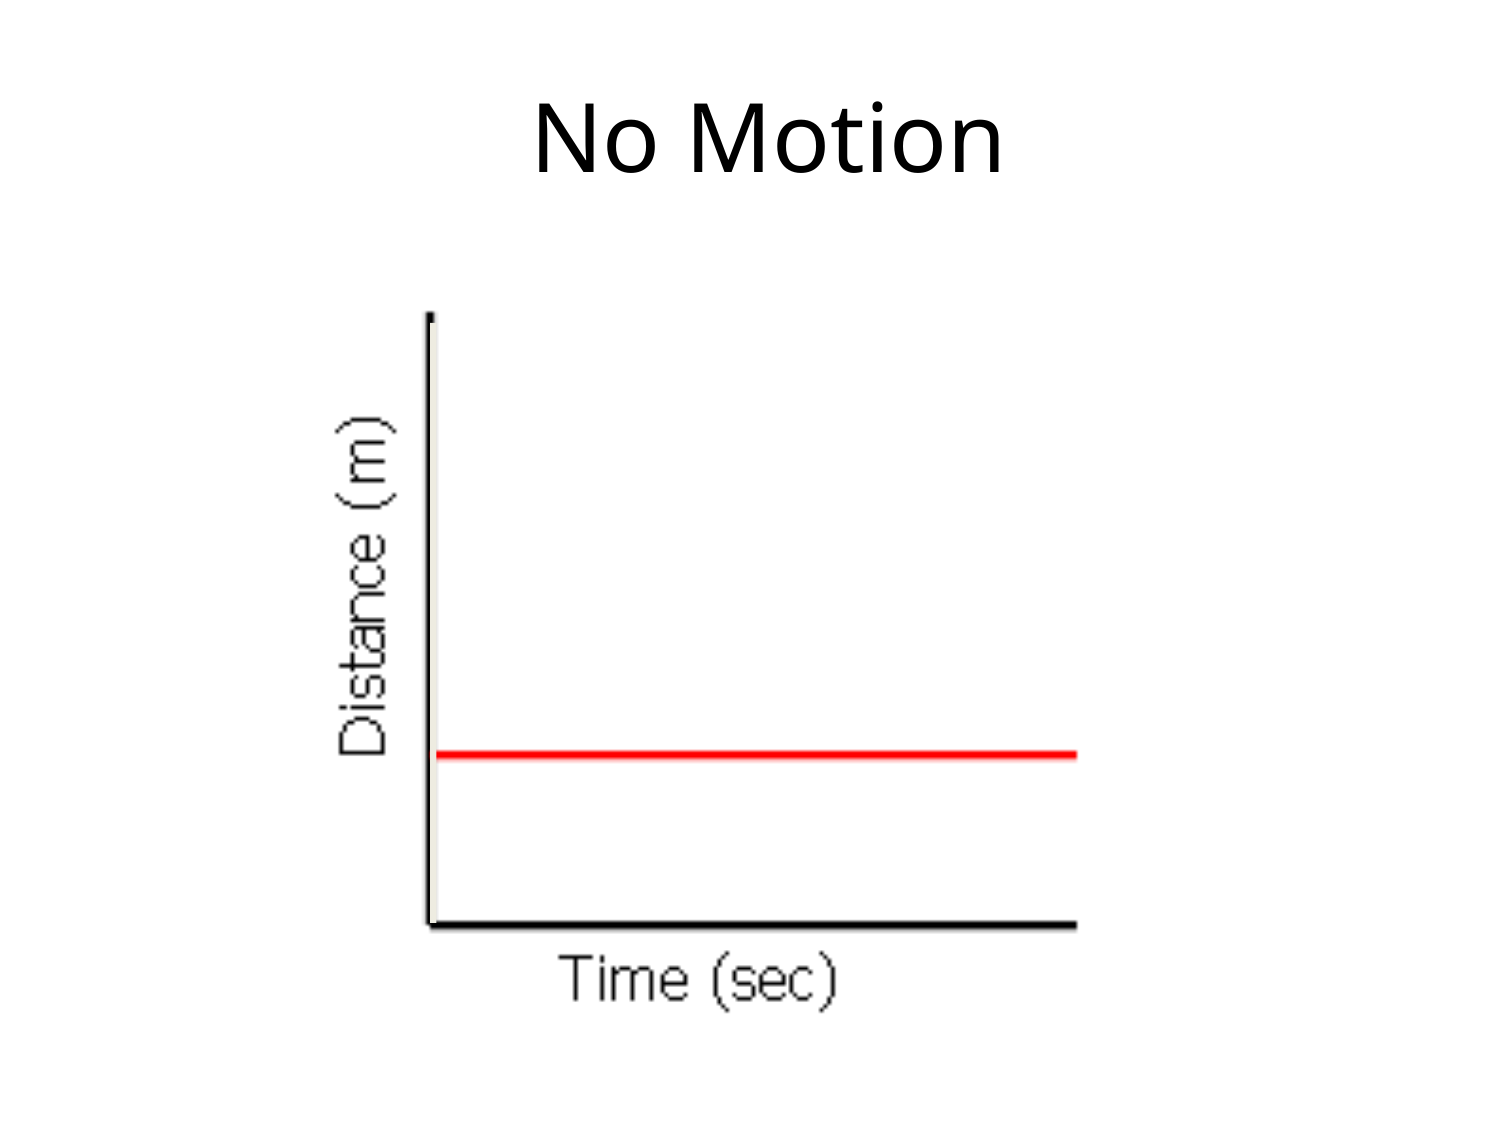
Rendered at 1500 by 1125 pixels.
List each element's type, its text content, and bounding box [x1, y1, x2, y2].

title No Motion [62, 55, 1475, 213]
picture [212, 249, 1188, 1055]
